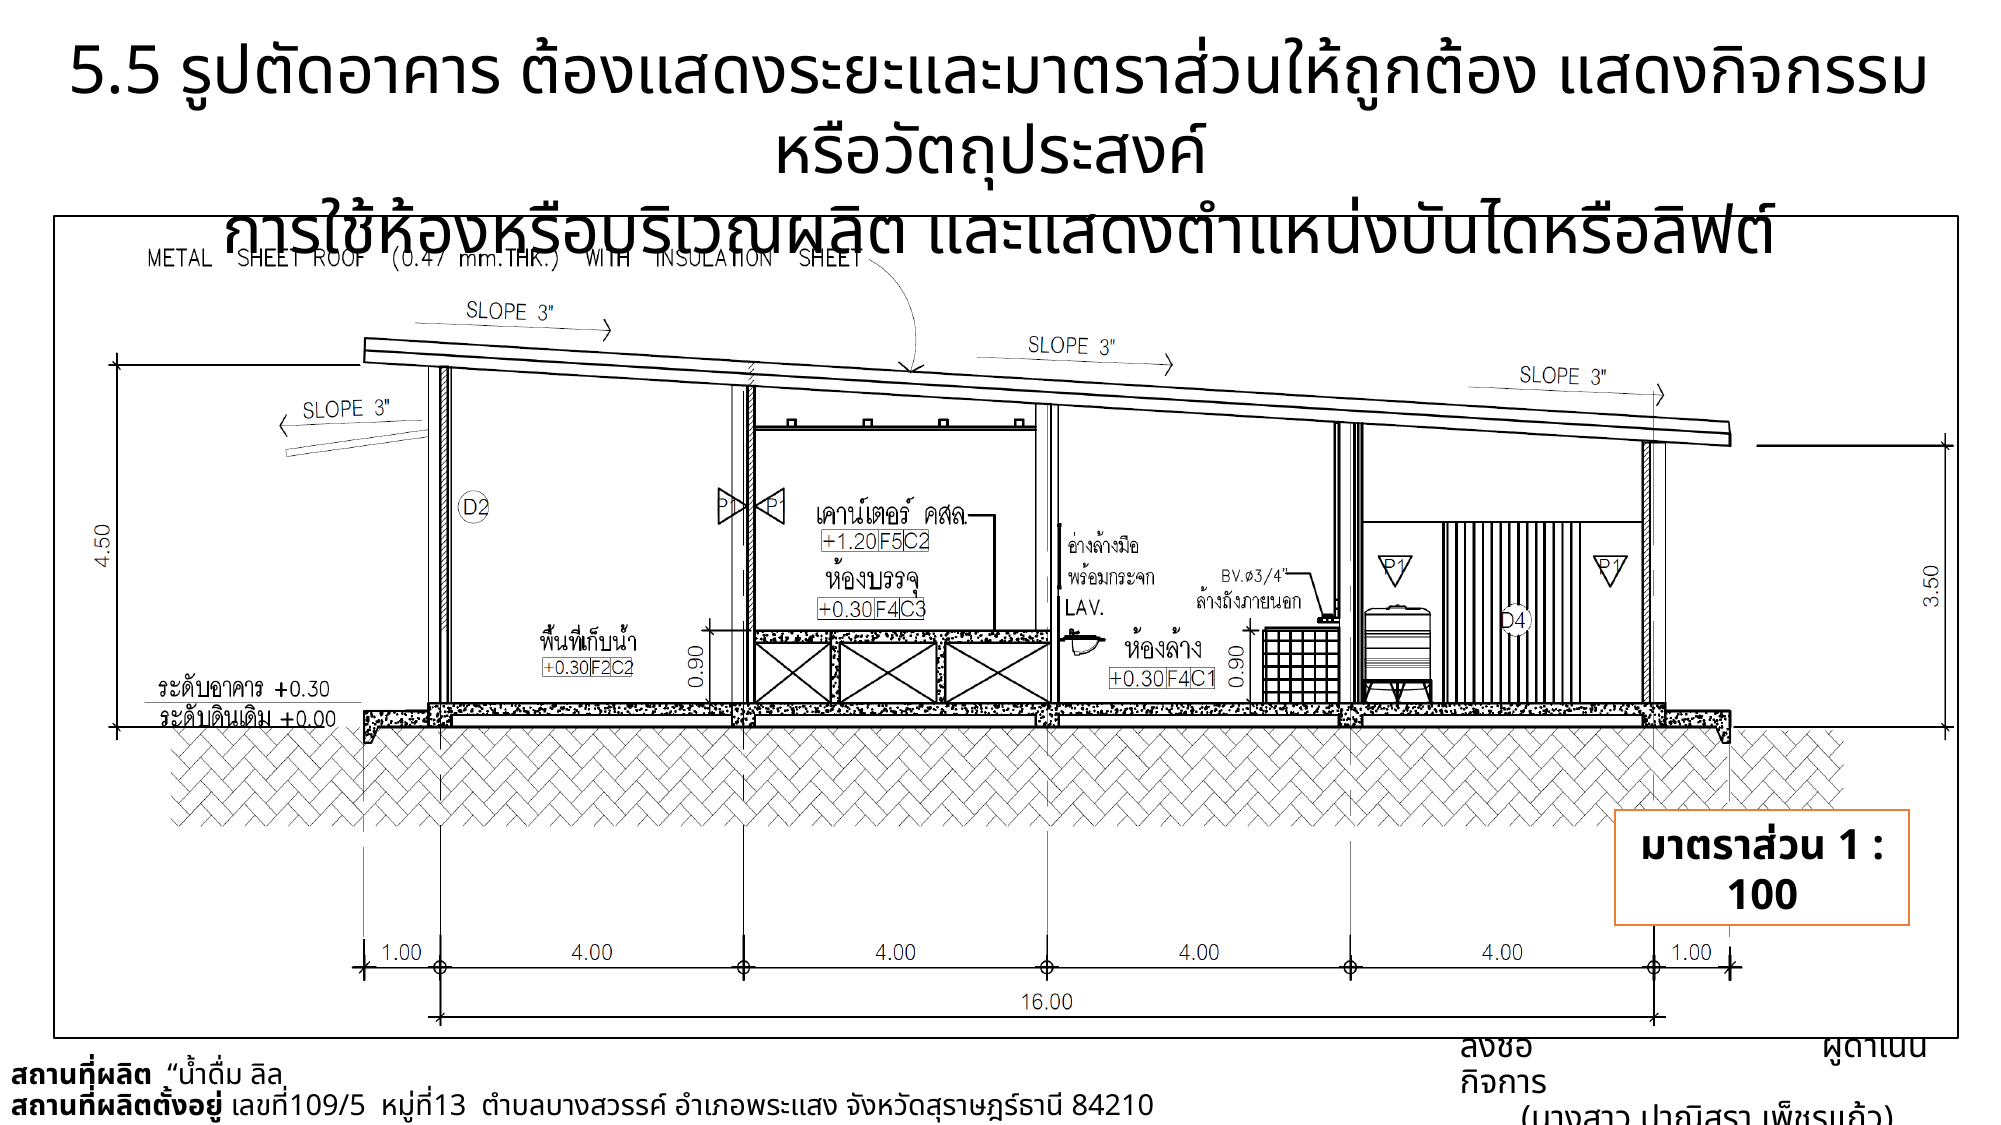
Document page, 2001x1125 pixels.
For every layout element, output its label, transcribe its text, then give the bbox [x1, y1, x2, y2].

text_box สถานที่ผลิต “น้ำดื่ม ลิล สถานที่ผลิตตั้งอยู่ เลขที่109/5 หมู่ที่13 ตำบลบางสวรรค์ อำเภอพระแสง จังหวัดสุราษฎร์ธานี 84210 [0, 1045, 1178, 1125]
picture [54, 216, 1957, 1037]
text_box 5.5 รูปตัดอาคาร ต้องแสดงระยะและมาตราส่วนให้ถูกต้อง แสดงกิจกรรมหรือวัตถุประสงค์ การใช้ห้องหรือบริเวณผลิต และแสดงตำแหน่งบันไดหรือลิฟต์ [0, 18, 2000, 275]
text_box ลงชื่อ ผู้ดำเนินกิจการ (นางสาว ปาณิสรา เพ็ชรแก้ว) [1444, 1036, 2000, 1125]
